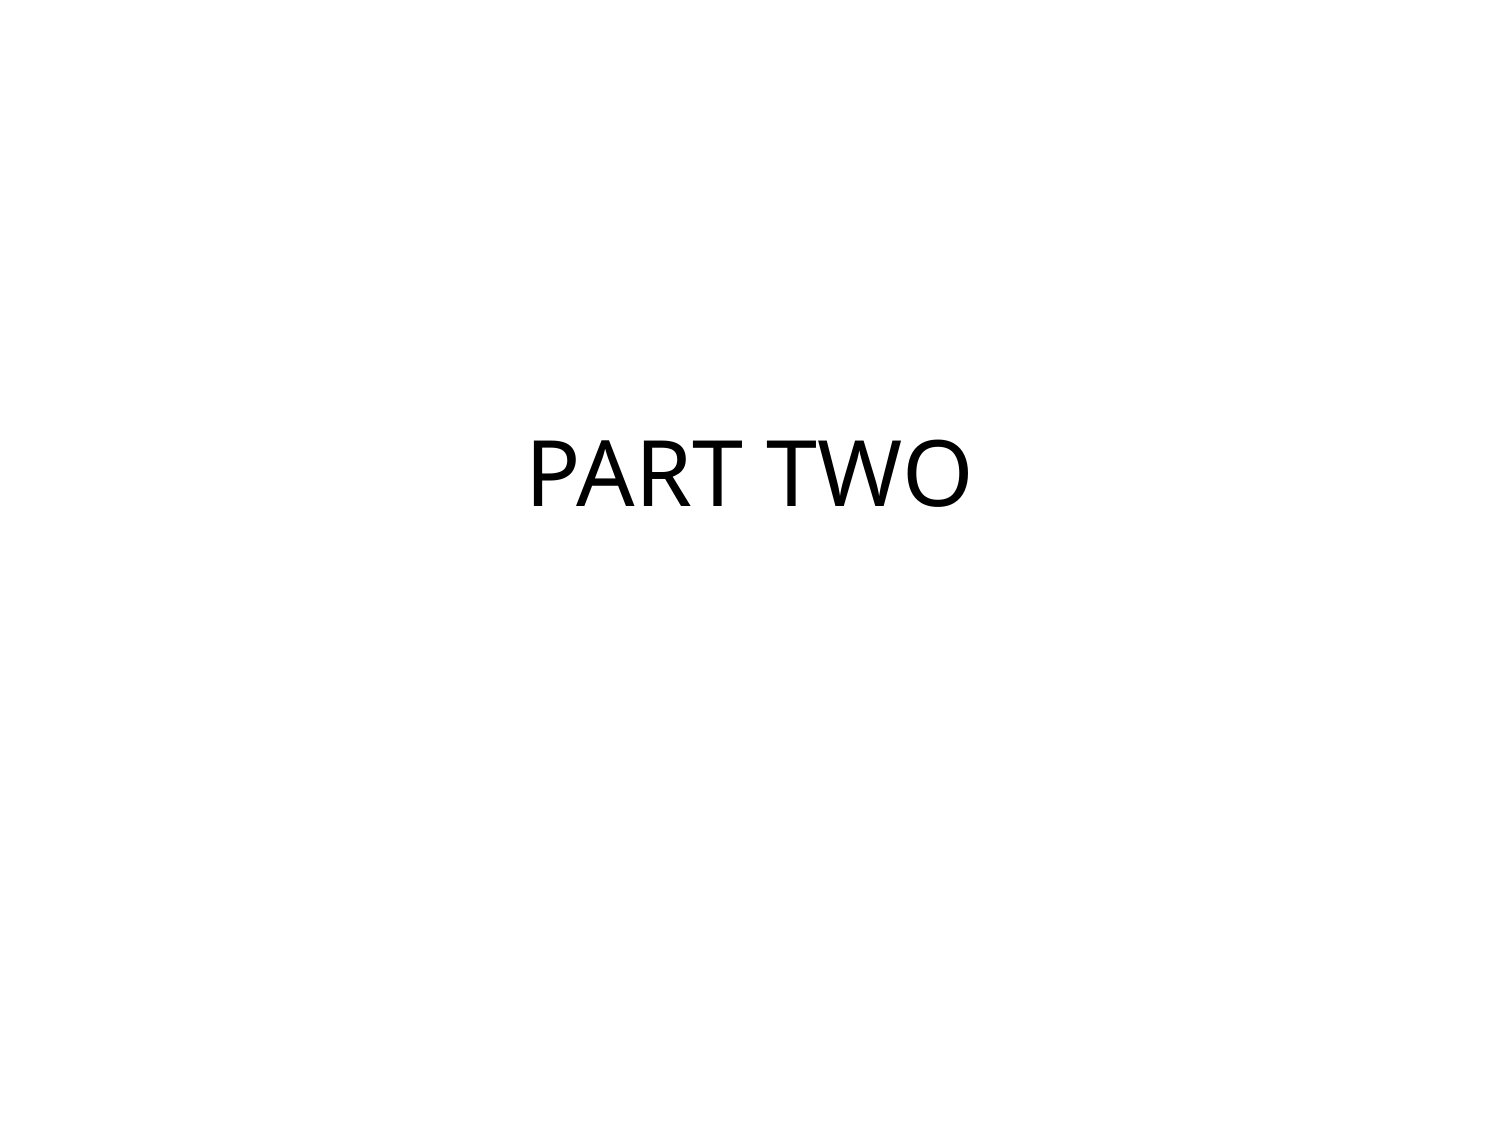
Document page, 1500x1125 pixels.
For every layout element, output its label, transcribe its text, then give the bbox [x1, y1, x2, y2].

title PART TWO [112, 349, 1388, 591]
